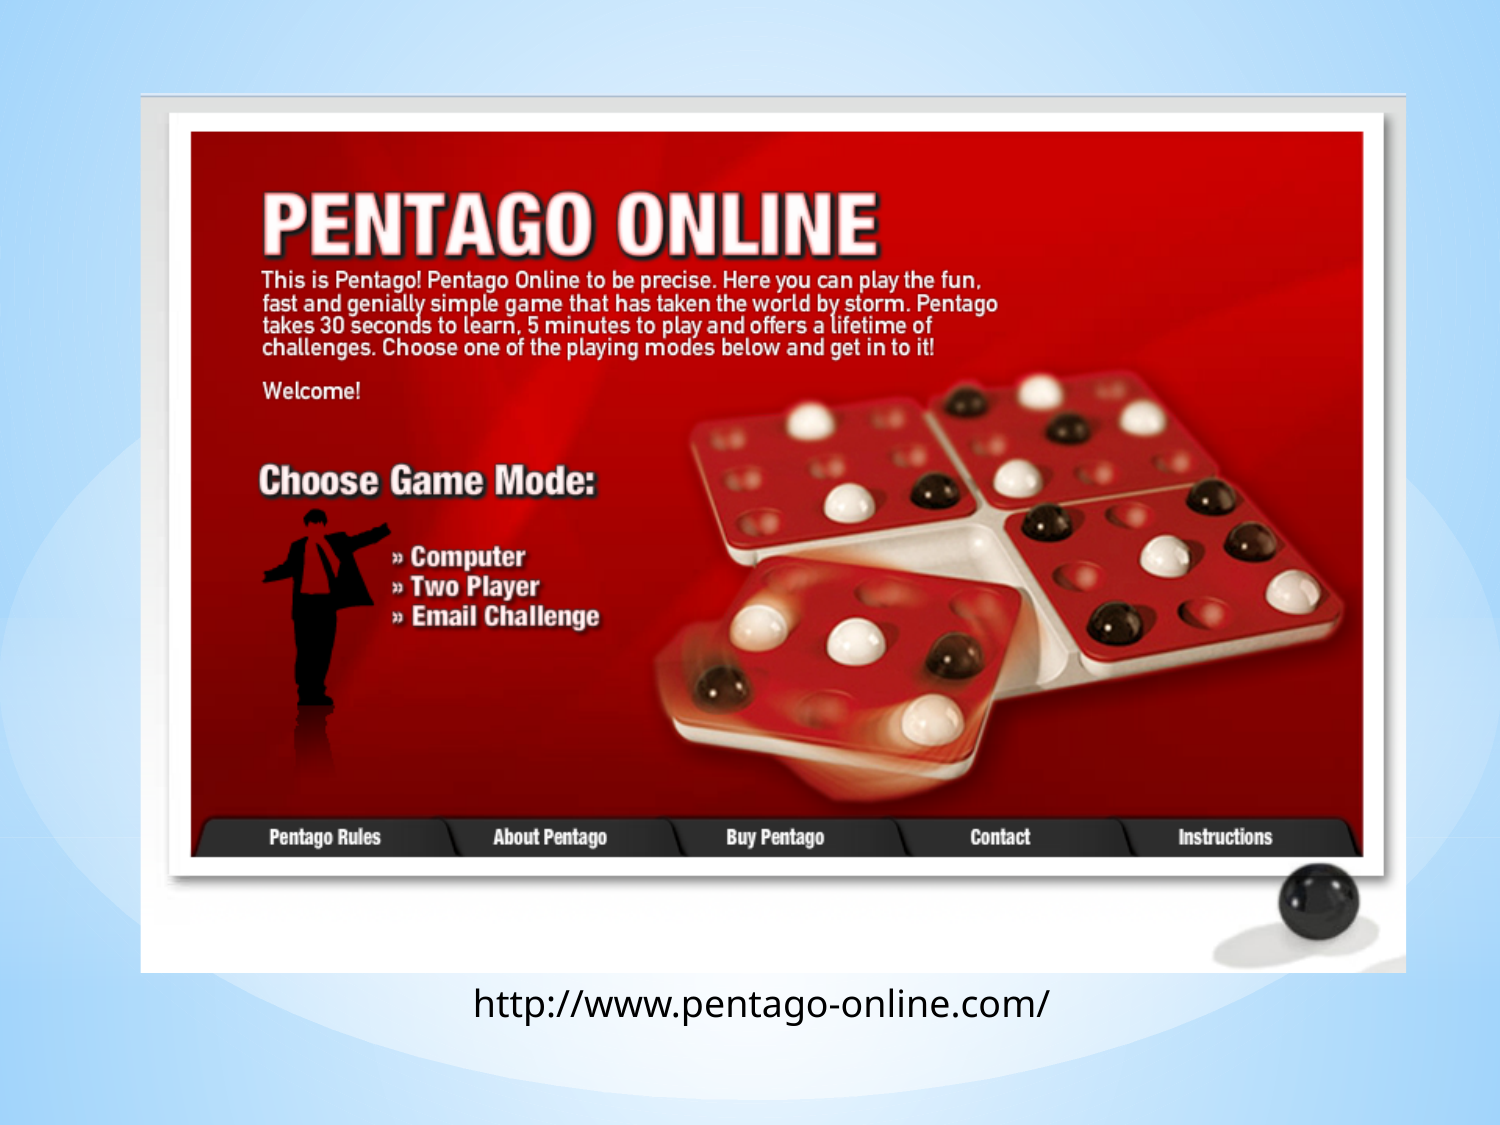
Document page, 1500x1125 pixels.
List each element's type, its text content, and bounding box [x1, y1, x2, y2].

text_box http://www.pentago-online.com/ [458, 981, 1066, 1033]
picture [140, 93, 1407, 973]
